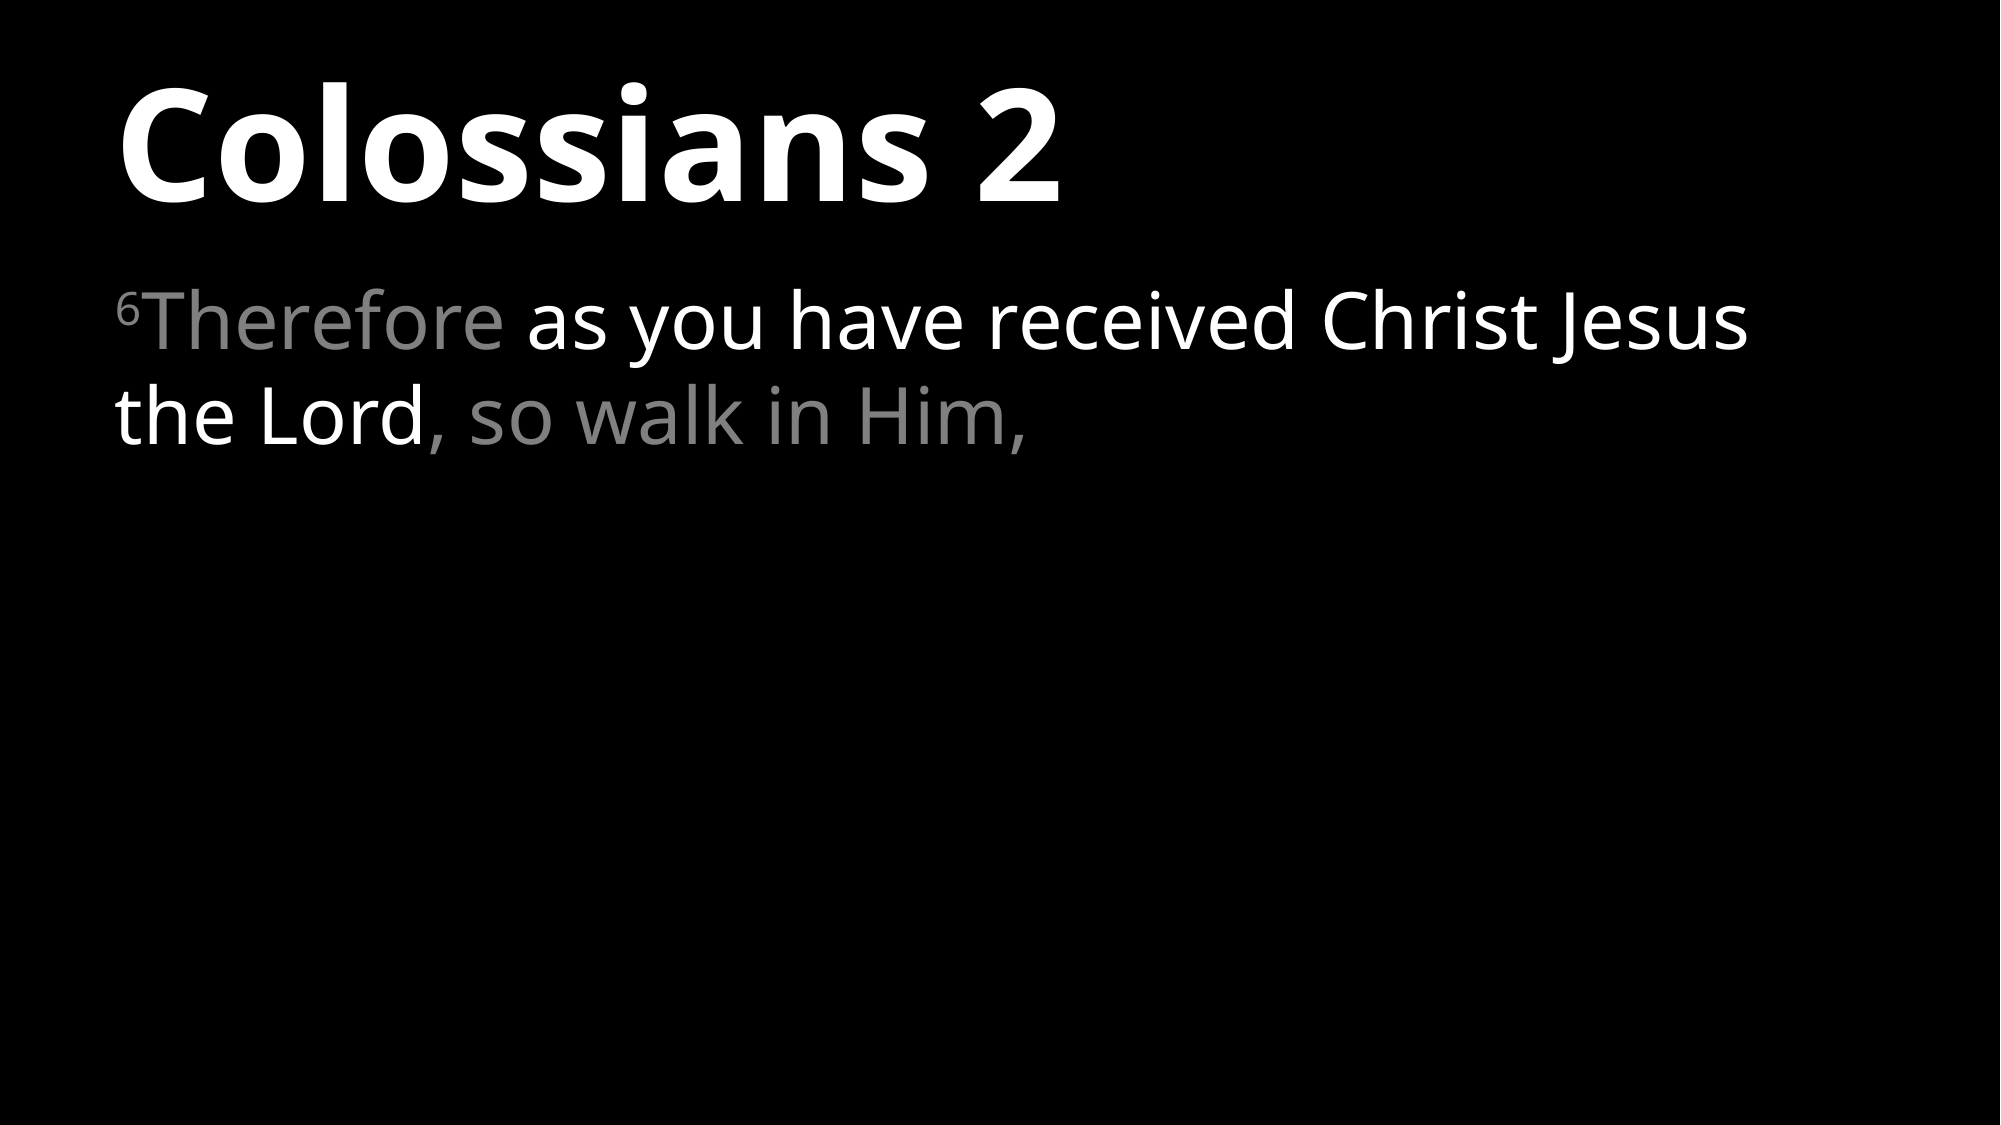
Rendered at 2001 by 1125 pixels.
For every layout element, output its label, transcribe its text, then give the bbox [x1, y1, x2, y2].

list 6Therefore as you have received Christ Jesus the Lord, so walk in Him, [99, 262, 1900, 1005]
title Colossians 2 [99, 45, 1900, 233]
